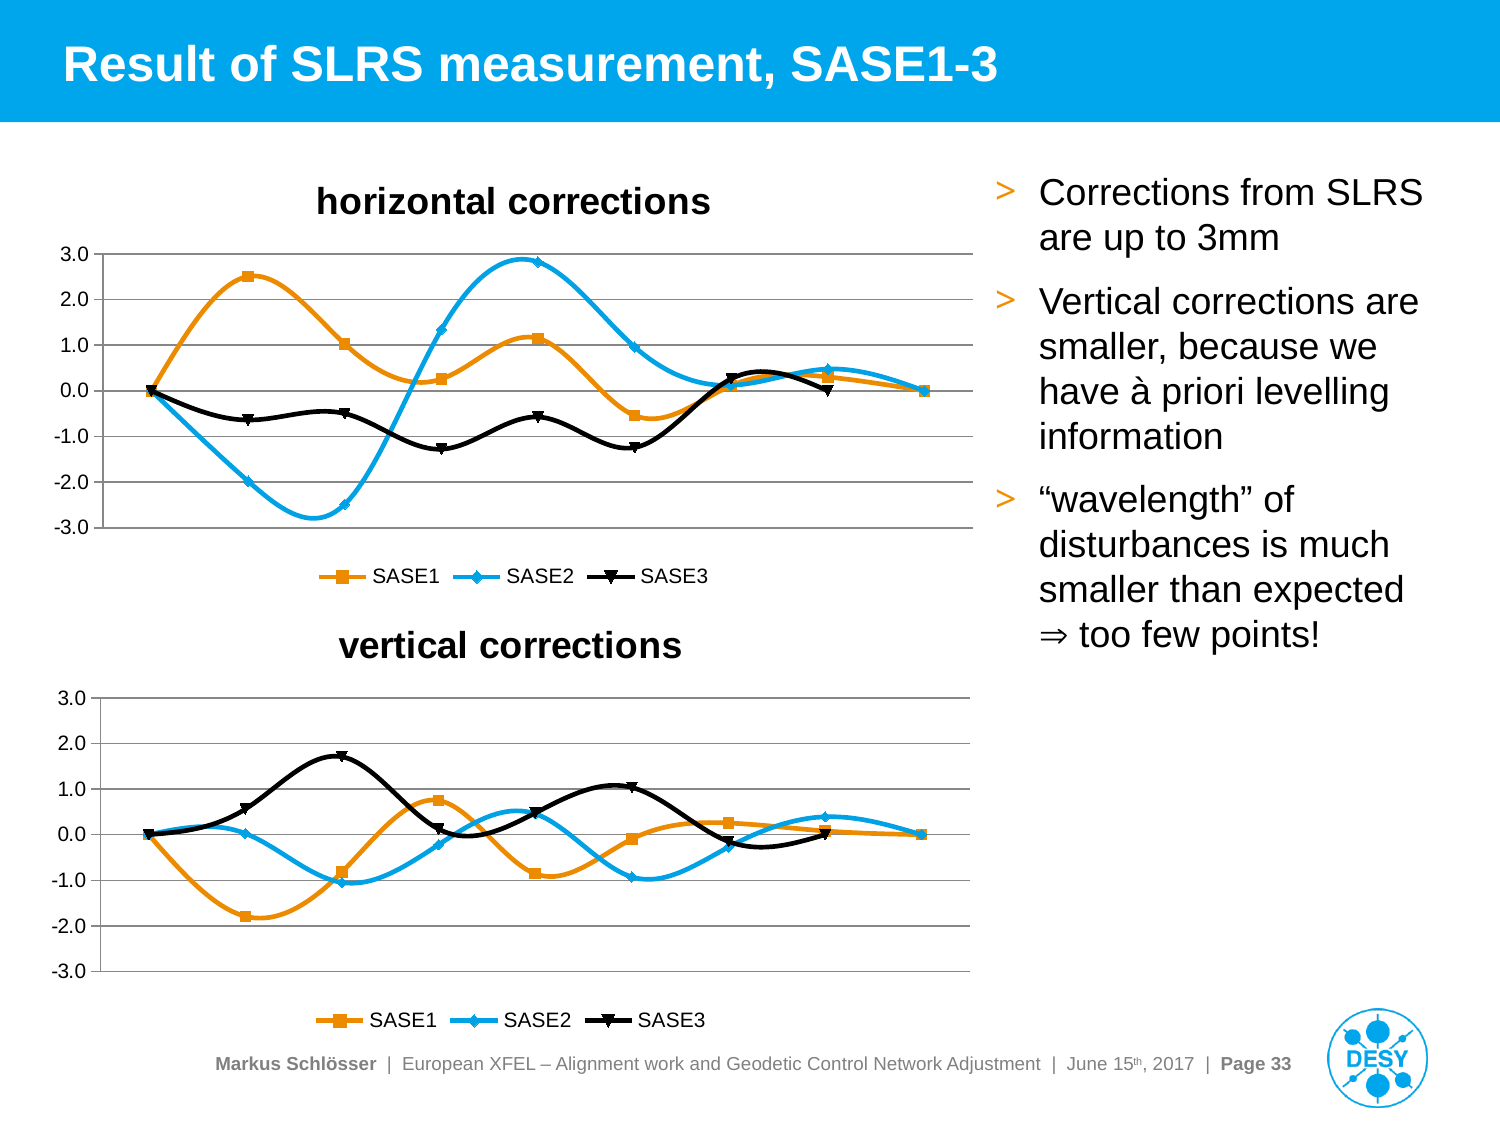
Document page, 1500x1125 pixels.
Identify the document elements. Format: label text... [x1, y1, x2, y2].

picture [1387, 1008, 1428, 1046]
title Result of SLRS measurement, SASE1-3 [47, 16, 1446, 107]
list Corrections from SLRS are up to 3mm Vertical corrections are smaller, because we have à priori levelling information “wavelength” of disturbances is much smaller than expected  too few points! [994, 160, 1444, 947]
picture [1391, 1071, 1428, 1108]
picture [1327, 1068, 1365, 1108]
picture [1330, 1011, 1426, 1106]
chart [31, 151, 993, 1039]
picture [1327, 1008, 1368, 1049]
